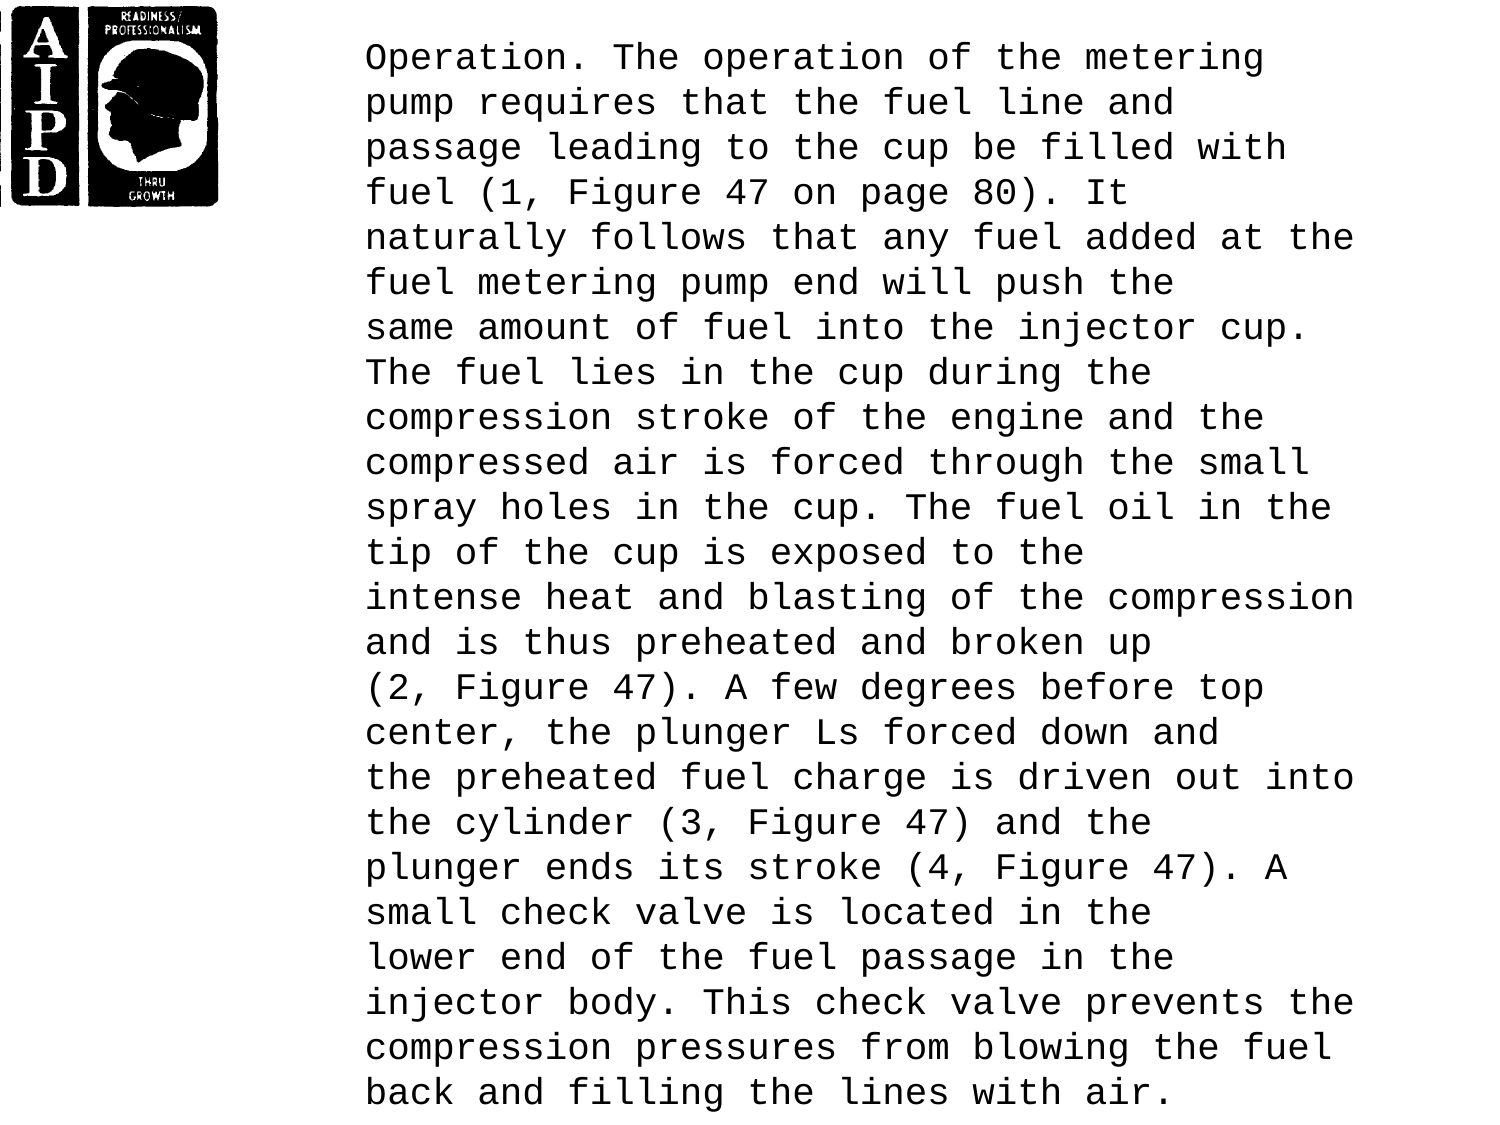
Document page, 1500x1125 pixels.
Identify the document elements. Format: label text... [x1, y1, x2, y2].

picture [0, 0, 228, 215]
text_box Operation. The operation of the metering pump requires that the fuel line and passage leading to the cup be filled with fuel (1, Figure 47 on page 80). It naturally follows that any fuel added at the fuel metering pump end will push the same amount of fuel into the injector cup. The fuel lies in the cup during the compression stroke of the engine and the compressed air is forced through the small spray holes in the cup. The fuel oil in the tip of the cup is exposed to the intense heat and blasting of the compression and is thus preheated and broken up (2, Figure 47). A few degrees before top center, the plunger Ls forced down and the preheated fuel charge is driven out into the cylinder (3, Figure 47) and the plunger ends its stroke (4, Figure 47). A small check valve is located in the lower end of the fuel passage in the injector body. This check valve prevents the compression pressures from blowing the fuel back and filling the lines with air. [349, 24, 1388, 1120]
